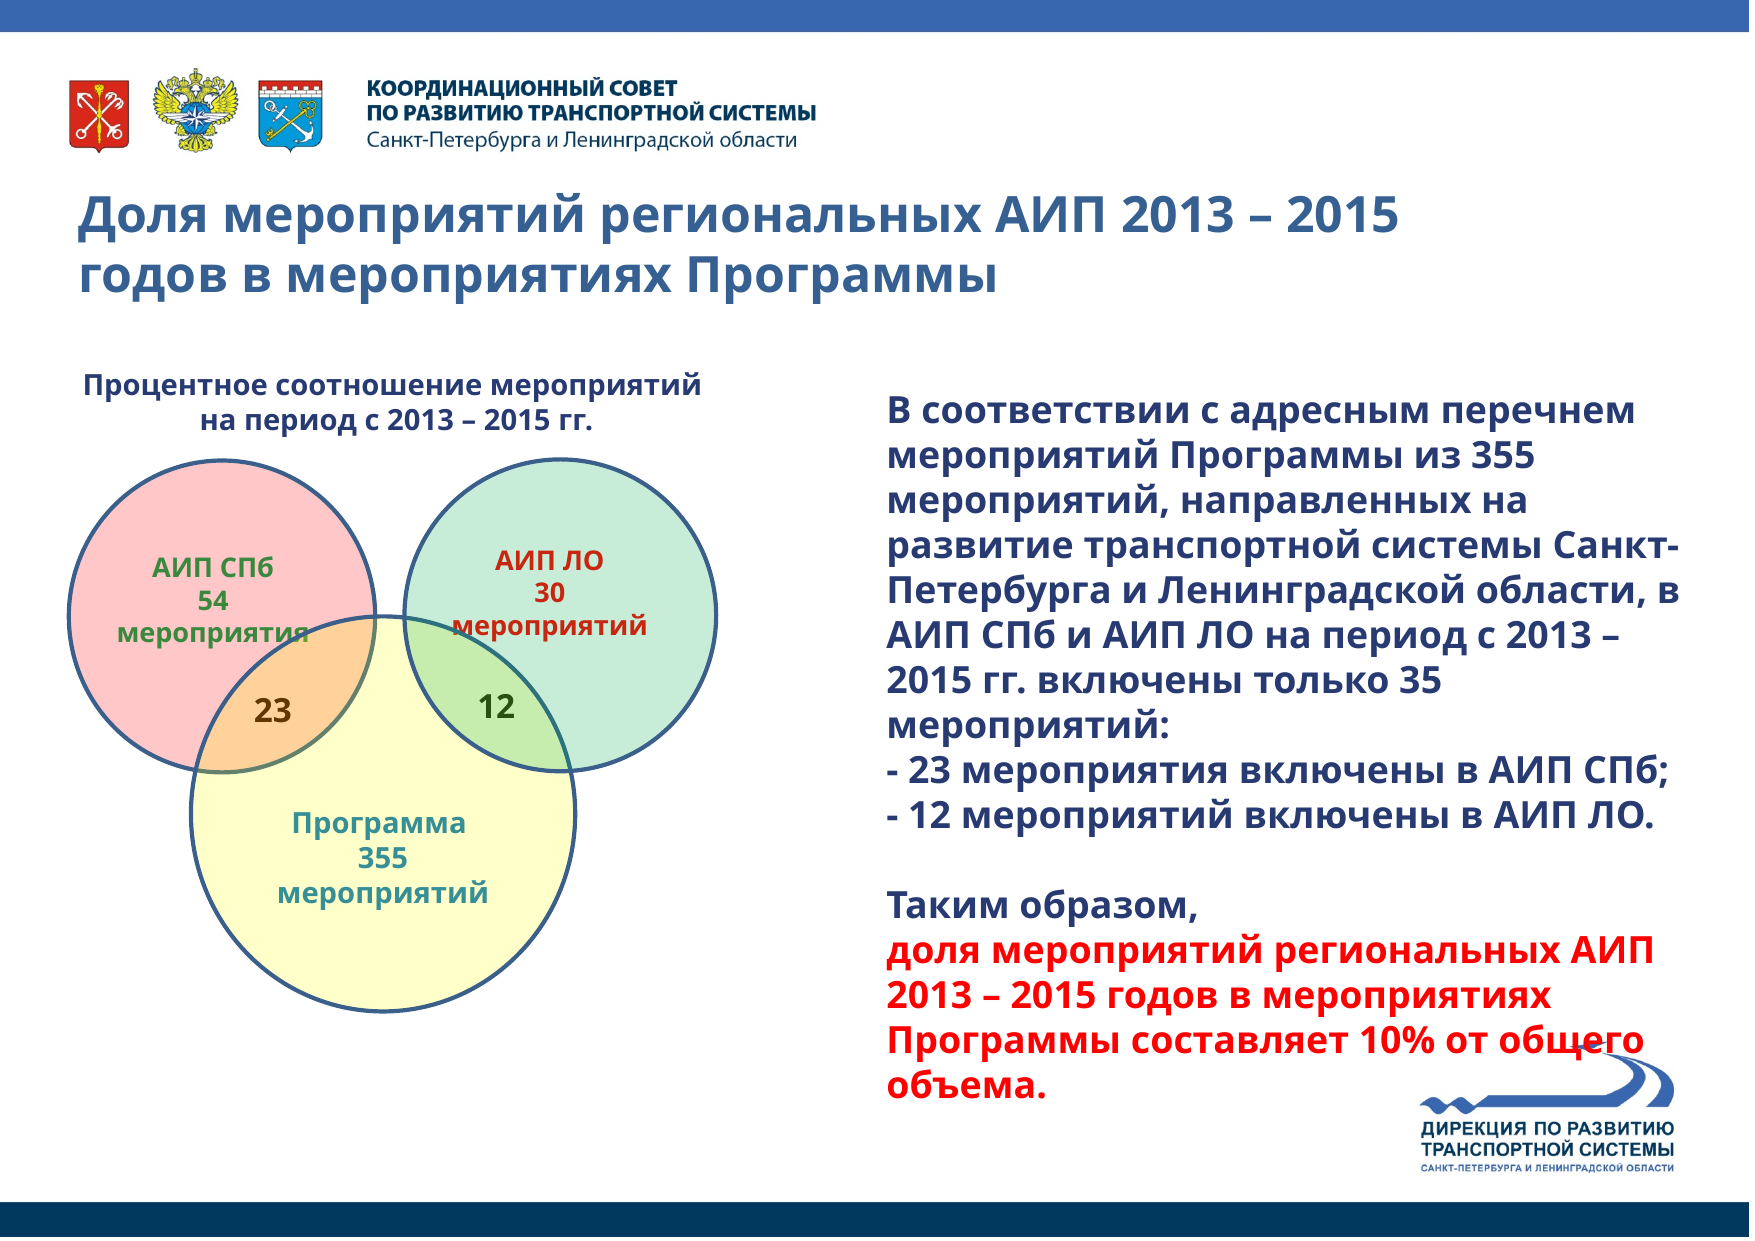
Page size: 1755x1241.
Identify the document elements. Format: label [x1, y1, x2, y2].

list [0, 0, 1750, 1237]
